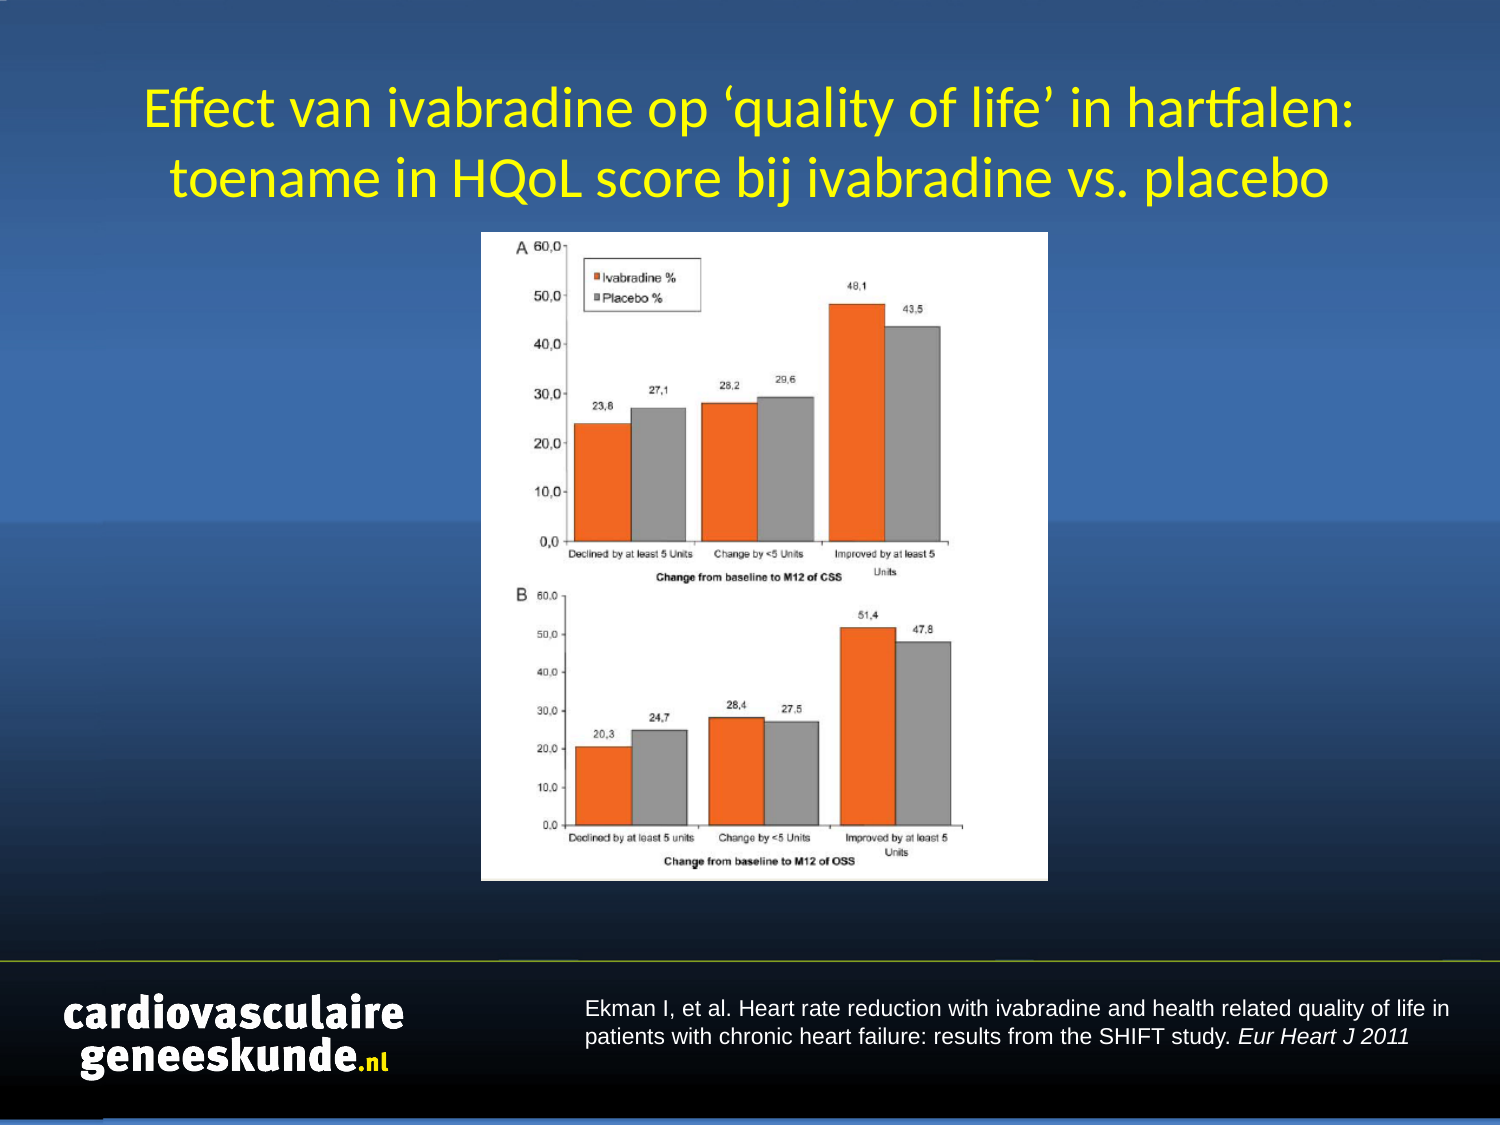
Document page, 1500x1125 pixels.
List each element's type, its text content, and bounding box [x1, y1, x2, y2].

picture [0, 0, 1500, 1125]
text_box Ekman I, et al. Heart rate reduction with ivabradine and health related quality of life in patients with chronic heart failure: results from the SHIFT study. Eur Heart J 2011 [569, 986, 1470, 1057]
title Effect van ivabradine op ‘quality of life’ in hartfalen: toename in HQoL score bij ivabradine vs. placebo [74, 44, 1426, 233]
